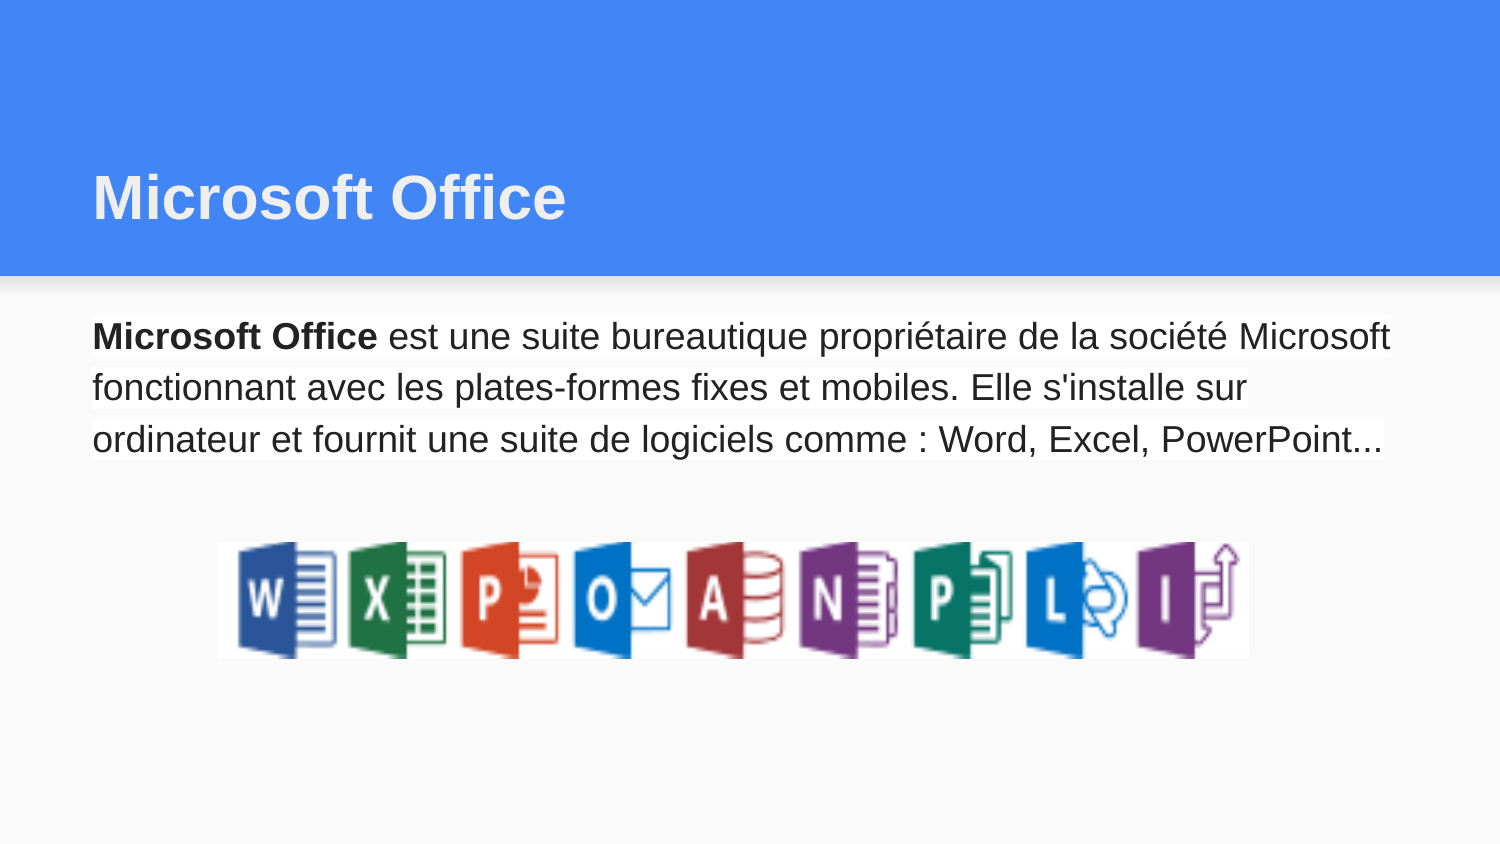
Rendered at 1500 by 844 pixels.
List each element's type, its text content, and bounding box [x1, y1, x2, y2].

title Microsoft Office [77, 121, 1427, 248]
picture [216, 542, 1249, 660]
list Microsoft Office est une suite bureautique propriétaire de la société Microsoft fonctionnant avec les plates-formes fixes et mobiles. Elle s'installe sur ordinateur et fournit une suite de logiciels comme : Word, Excel, PowerPoint... [77, 289, 1427, 735]
